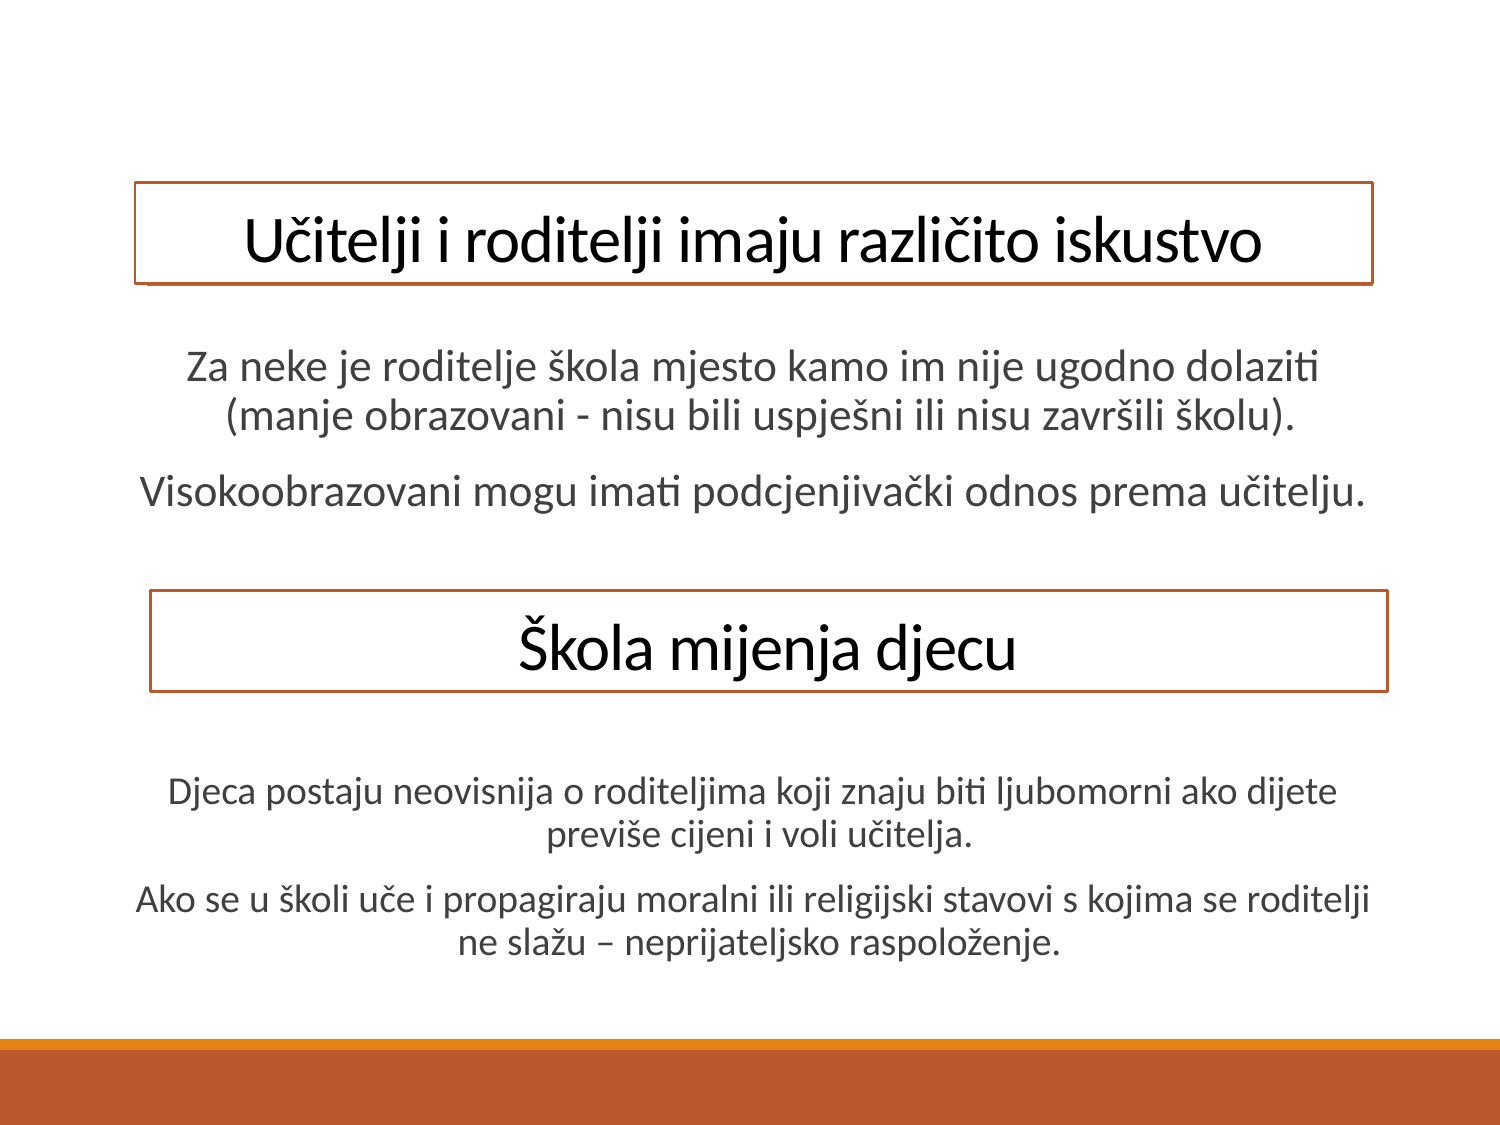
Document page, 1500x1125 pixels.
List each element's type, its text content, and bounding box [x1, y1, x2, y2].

text_box Djeca postaju neovisnija o roditeljima koji znaju biti ljubomorni ako dijete previše cijeni i voli učitelja. Ako se u školi uče i propagiraju moralni ili religijski stavovi s kojima se roditelji ne slažu – neprijateljsko raspoloženje. [135, 763, 1373, 973]
text_box Škola mijenja djecu [149, 589, 1389, 693]
list Za neke je roditelje škola mjesto kamo im nije ugodno dolaziti (manje obrazovani - nisu bili uspješni ili nisu završili školu). Visokoobrazovani mogu imati podcjenjivački odnos prema učitelju. [135, 335, 1373, 526]
text_box Učitelji i roditelji imaju različito iskustvo [134, 181, 1374, 285]
